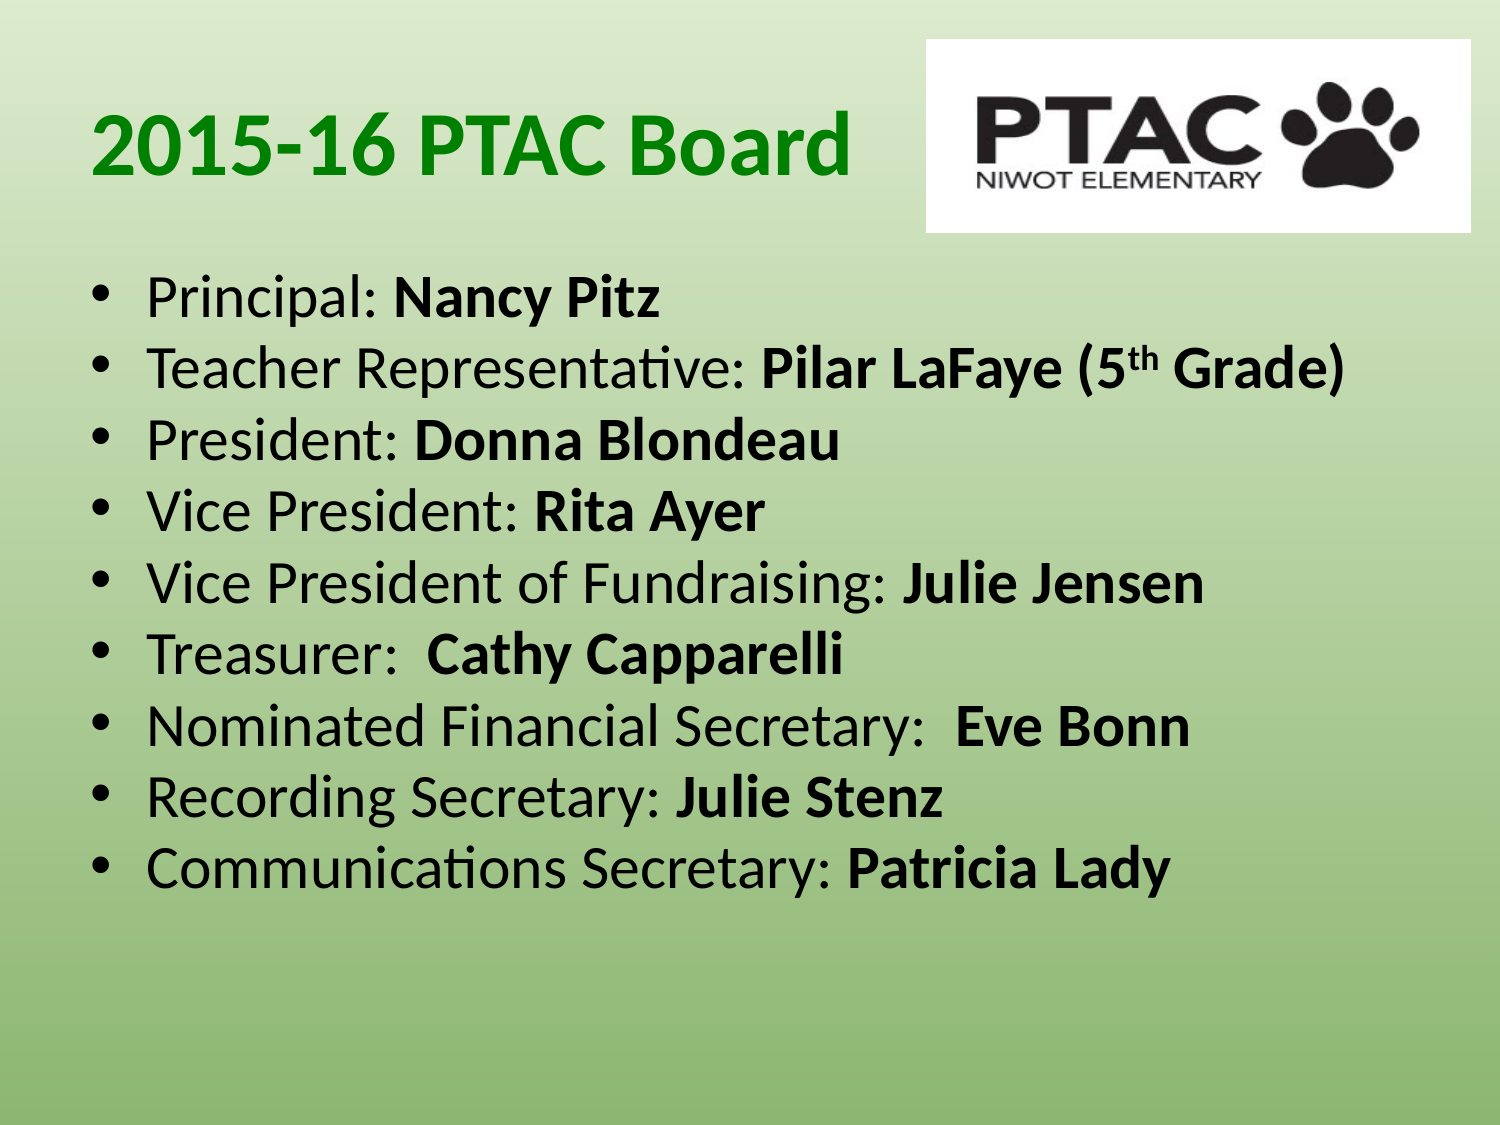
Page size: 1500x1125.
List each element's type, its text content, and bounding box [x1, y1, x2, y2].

title 2015-16 PTAC Board [75, 45, 920, 233]
picture [925, 38, 1471, 233]
list Principal: Nancy Pitz Teacher Representative: Pilar LaFaye (5th Grade) President: Donna Blondeau Vice President: Rita Ayer Vice President of Fundraising: Julie Jensen Treasurer: Cathy Capparelli Nominated Financial Secretary: Eve Bonn Recording Secretary: Julie Stenz Communications Secretary: Patricia Lady [75, 262, 1425, 1005]
